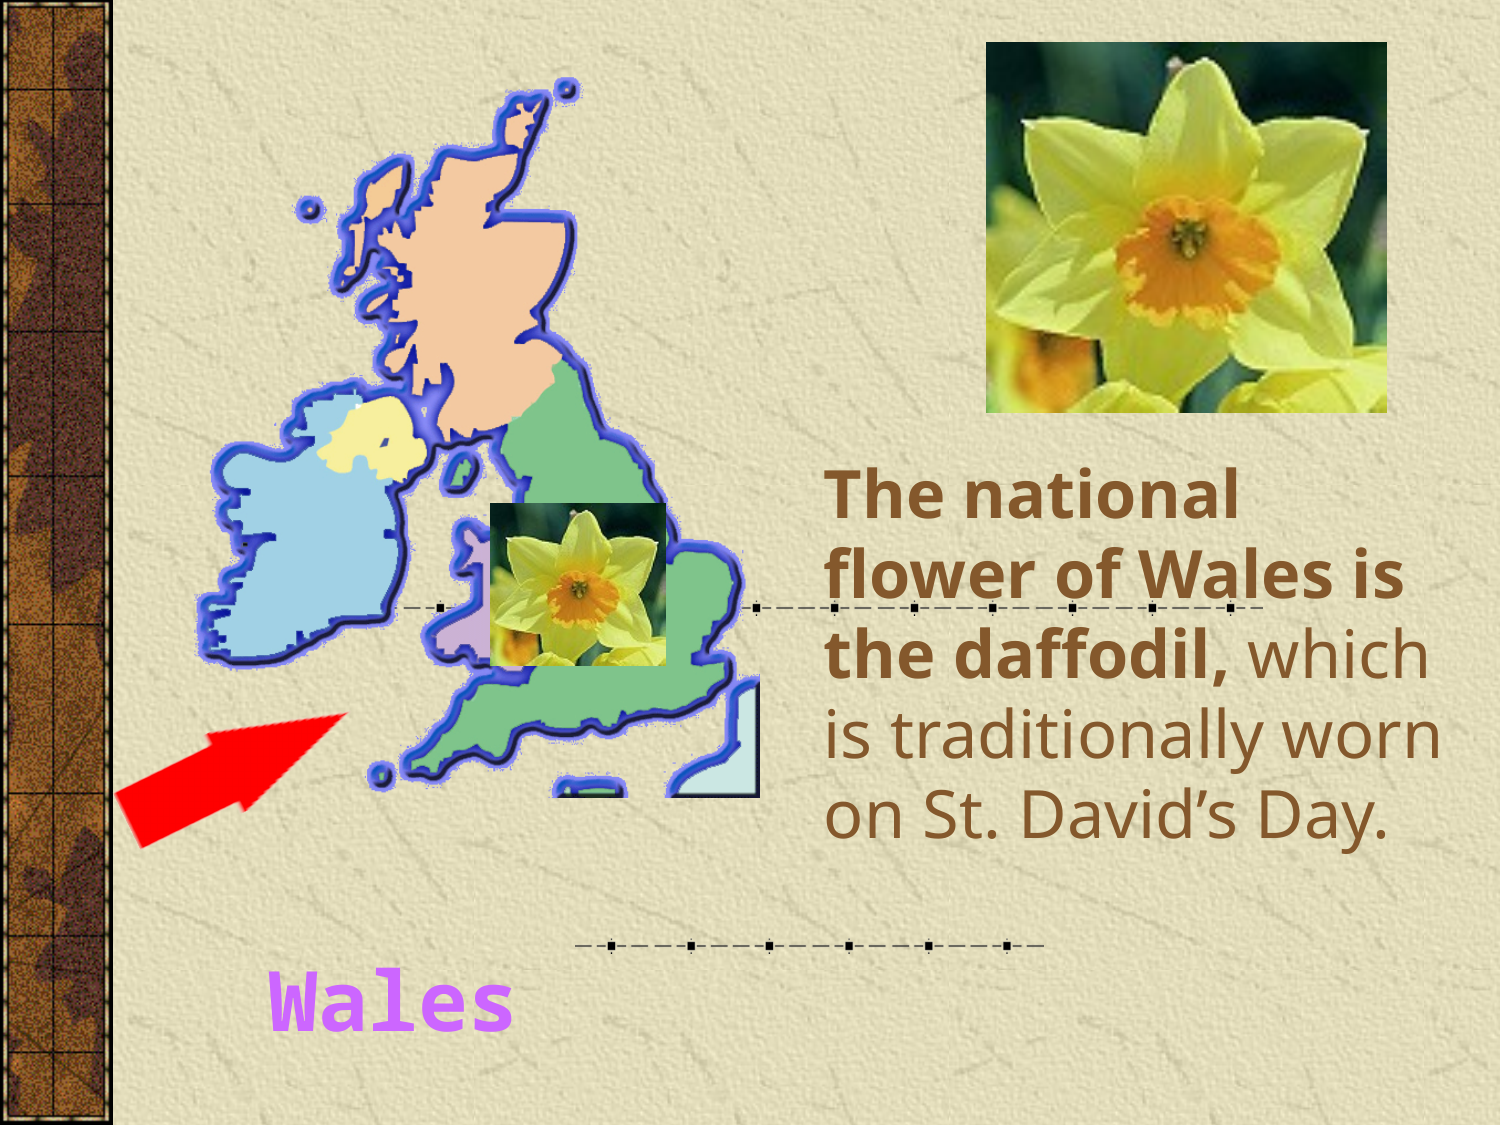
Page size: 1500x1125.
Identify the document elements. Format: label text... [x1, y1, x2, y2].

text_box The national flower of Wales is the daffodil, which is traditionally worn on St. David’s Day. [809, 444, 1472, 832]
picture [0, 0, 1500, 1125]
text_box Wales [253, 940, 542, 1056]
